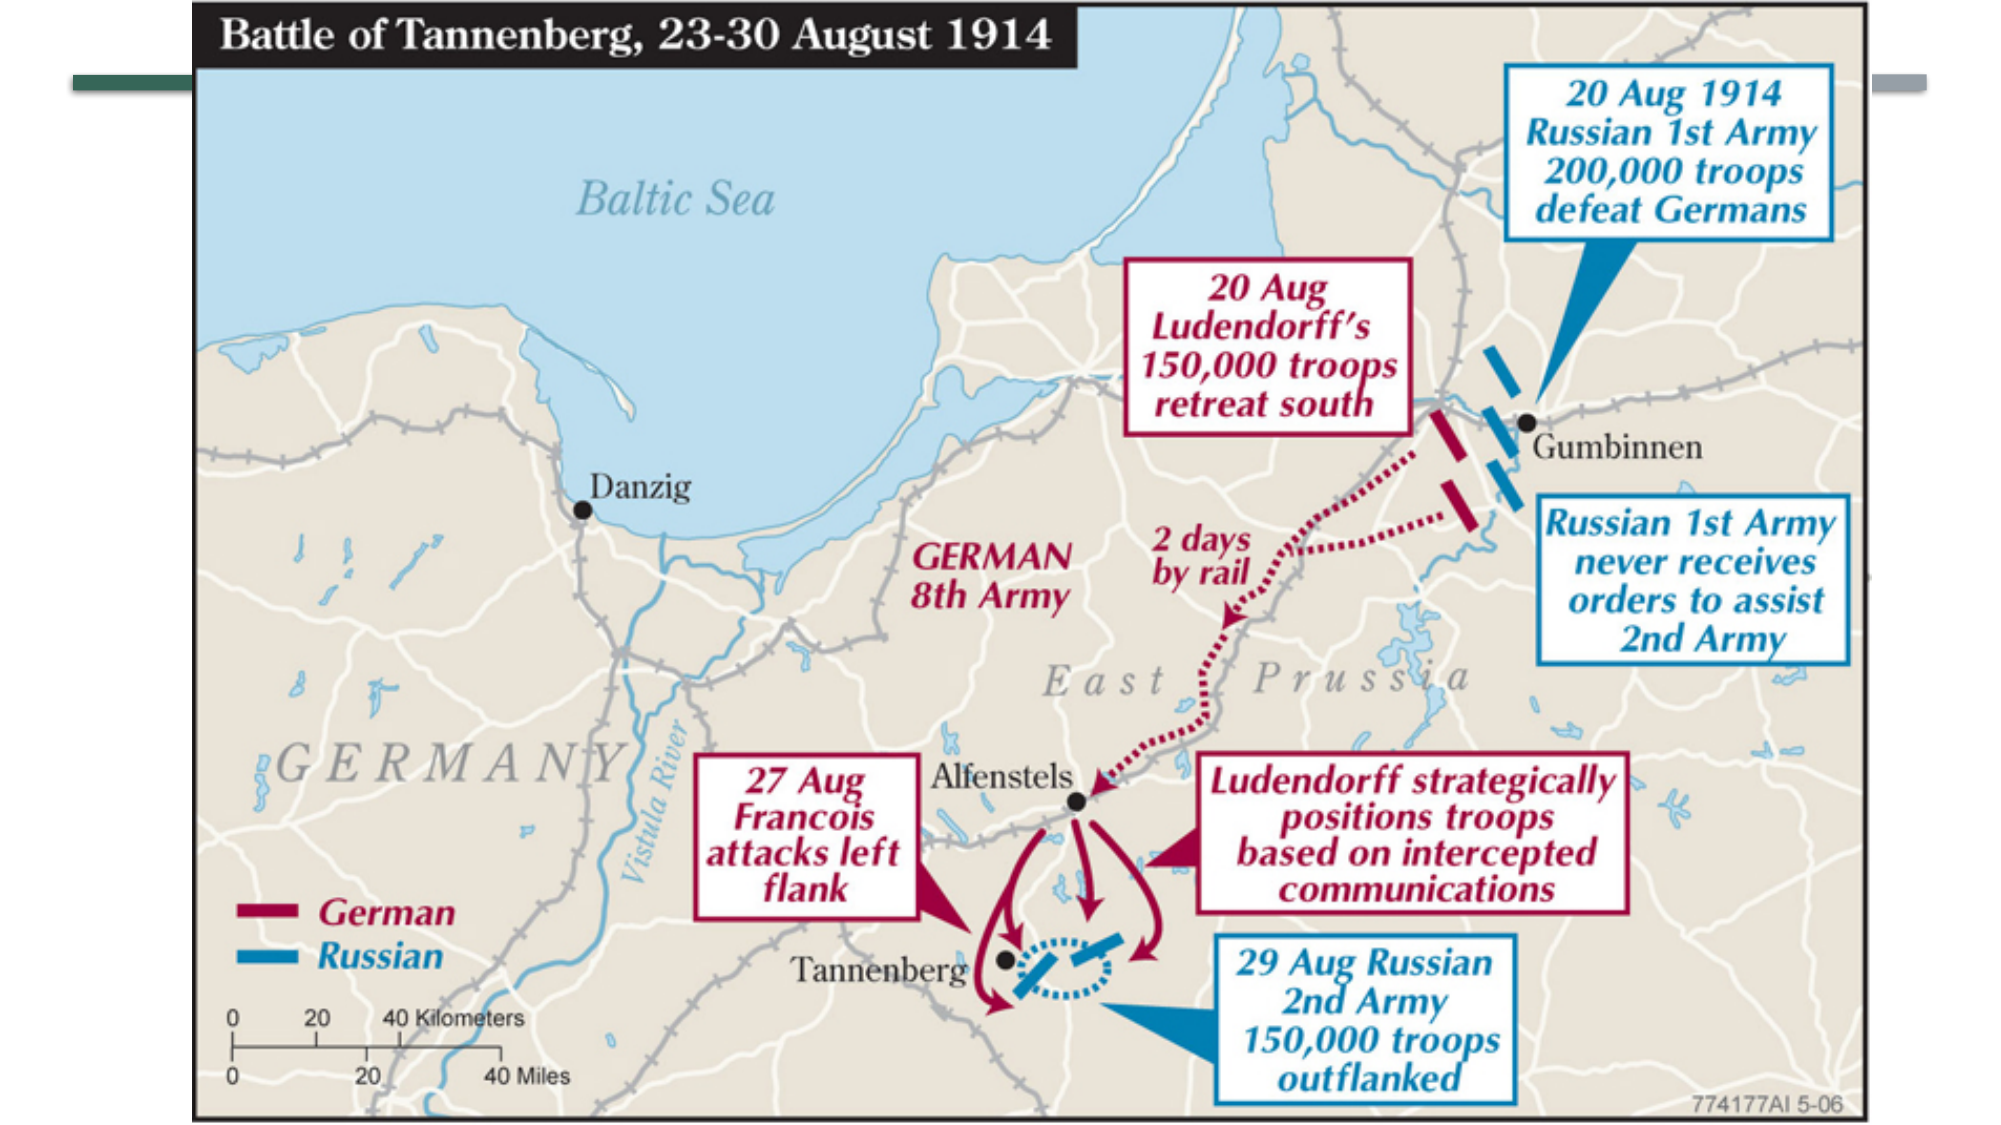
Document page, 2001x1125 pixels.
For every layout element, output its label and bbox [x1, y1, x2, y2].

picture [192, 0, 1872, 1125]
